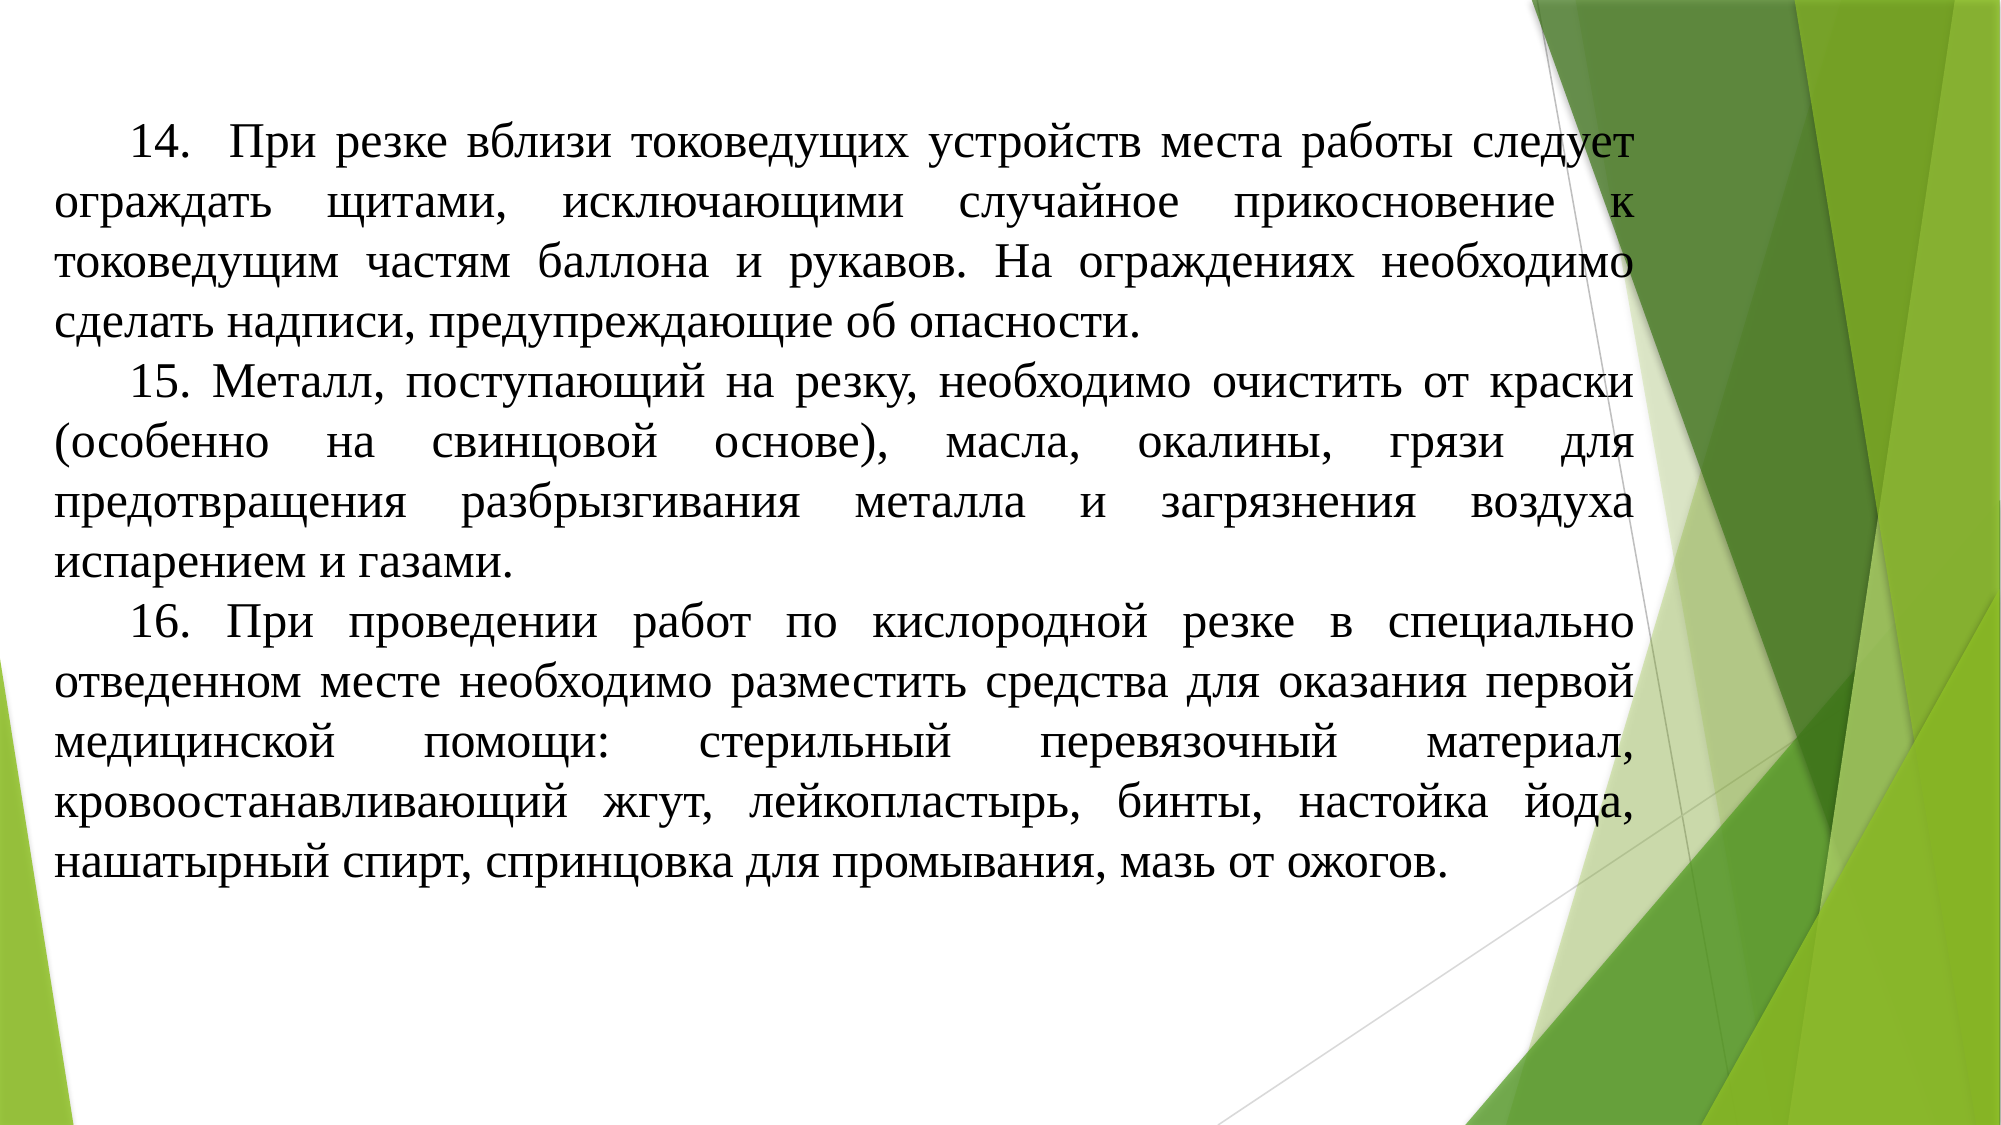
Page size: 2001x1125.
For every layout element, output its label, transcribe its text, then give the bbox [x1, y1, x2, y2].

text_box 14. При резке вблизи токоведущих устройств места работы следует ограждать щитами, исключающими случайное прикосновение к токоведущим частям баллона и рукавов. На ограждениях необходимо сделать надписи, предупреждающие об опасности. 15. Металл, поступающий на резку, необходимо очистить от краски (особенно на свинцовой основе), масла, окалины, грязи для предотвращения разбрызгивания металла и загрязнения воздуха испарением и газами. 16. При проведении работ по кислородной резке в специально отведенном месте необходимо разместить средства для оказания первой медицинской помощи: стерильный перевязочный материал, кровоостанавливающий жгут, лейкопластырь, бинты, настойка йода, нашатырный спирт, спринцовка для промывания, мазь от ожогов. [39, 100, 1650, 1016]
